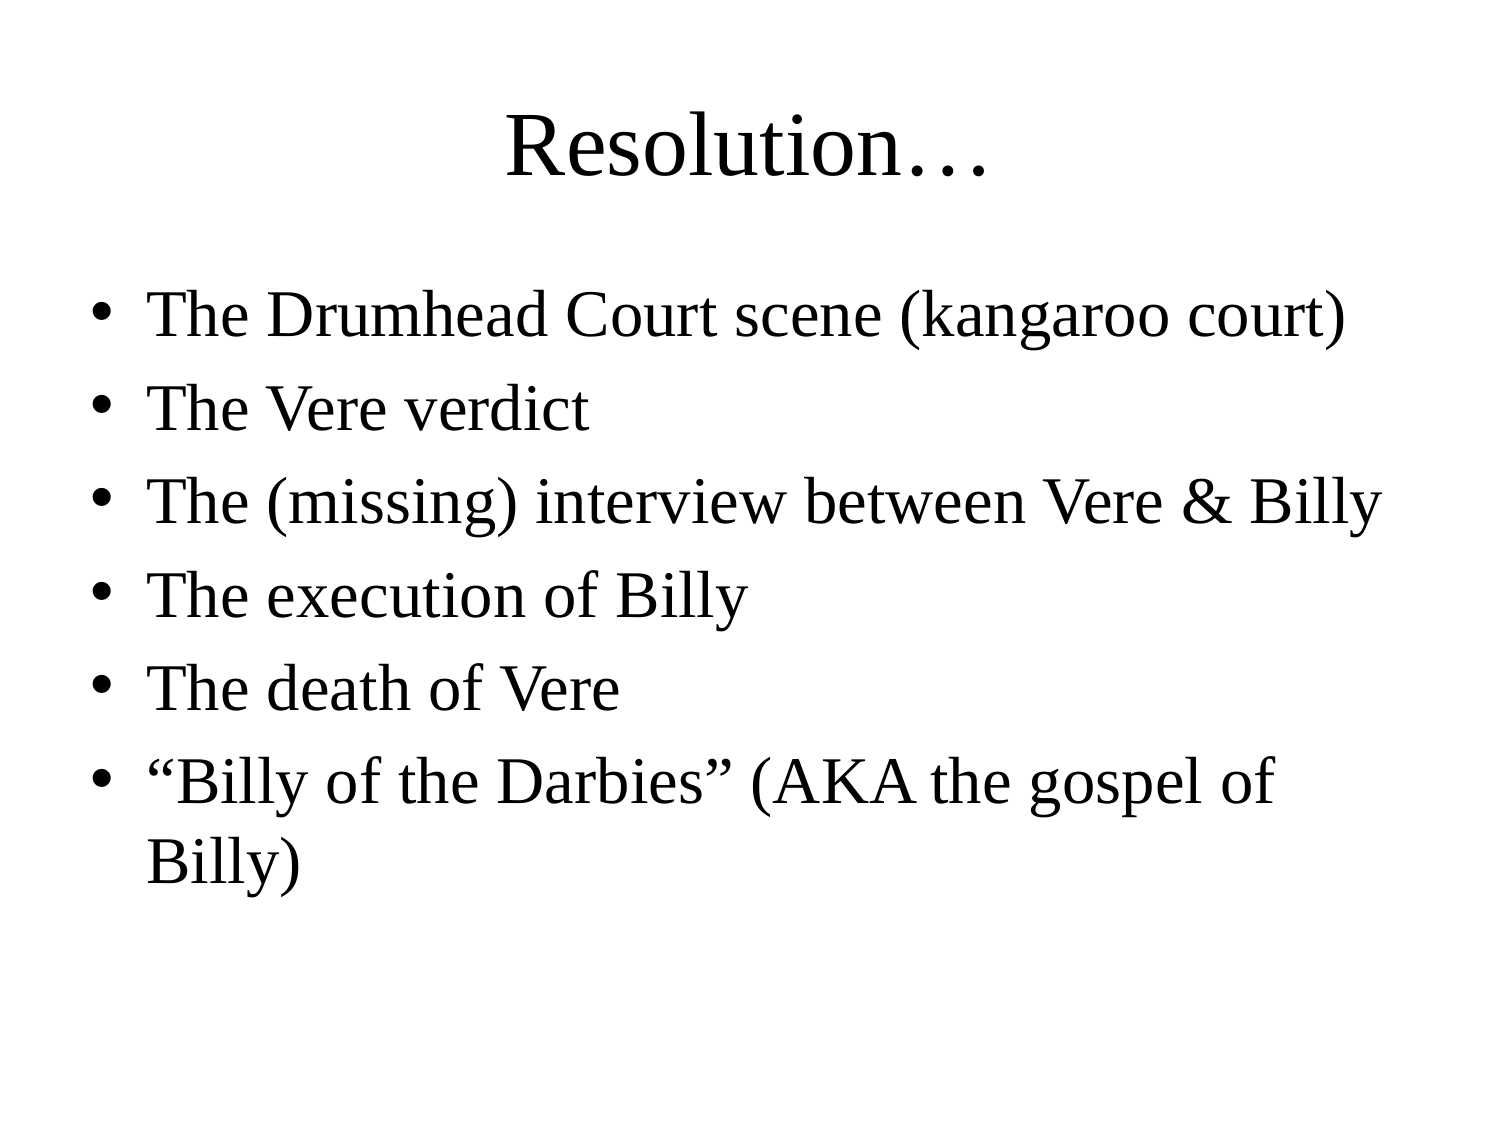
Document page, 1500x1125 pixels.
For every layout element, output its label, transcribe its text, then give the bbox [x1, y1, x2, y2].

title Resolution… [75, 45, 1425, 233]
list The Drumhead Court scene (kangaroo court) The Vere verdict The (missing) interview between Vere & Billy The execution of Billy The death of Vere “Billy of the Darbies” (AKA the gospel of Billy) [75, 262, 1425, 1005]
